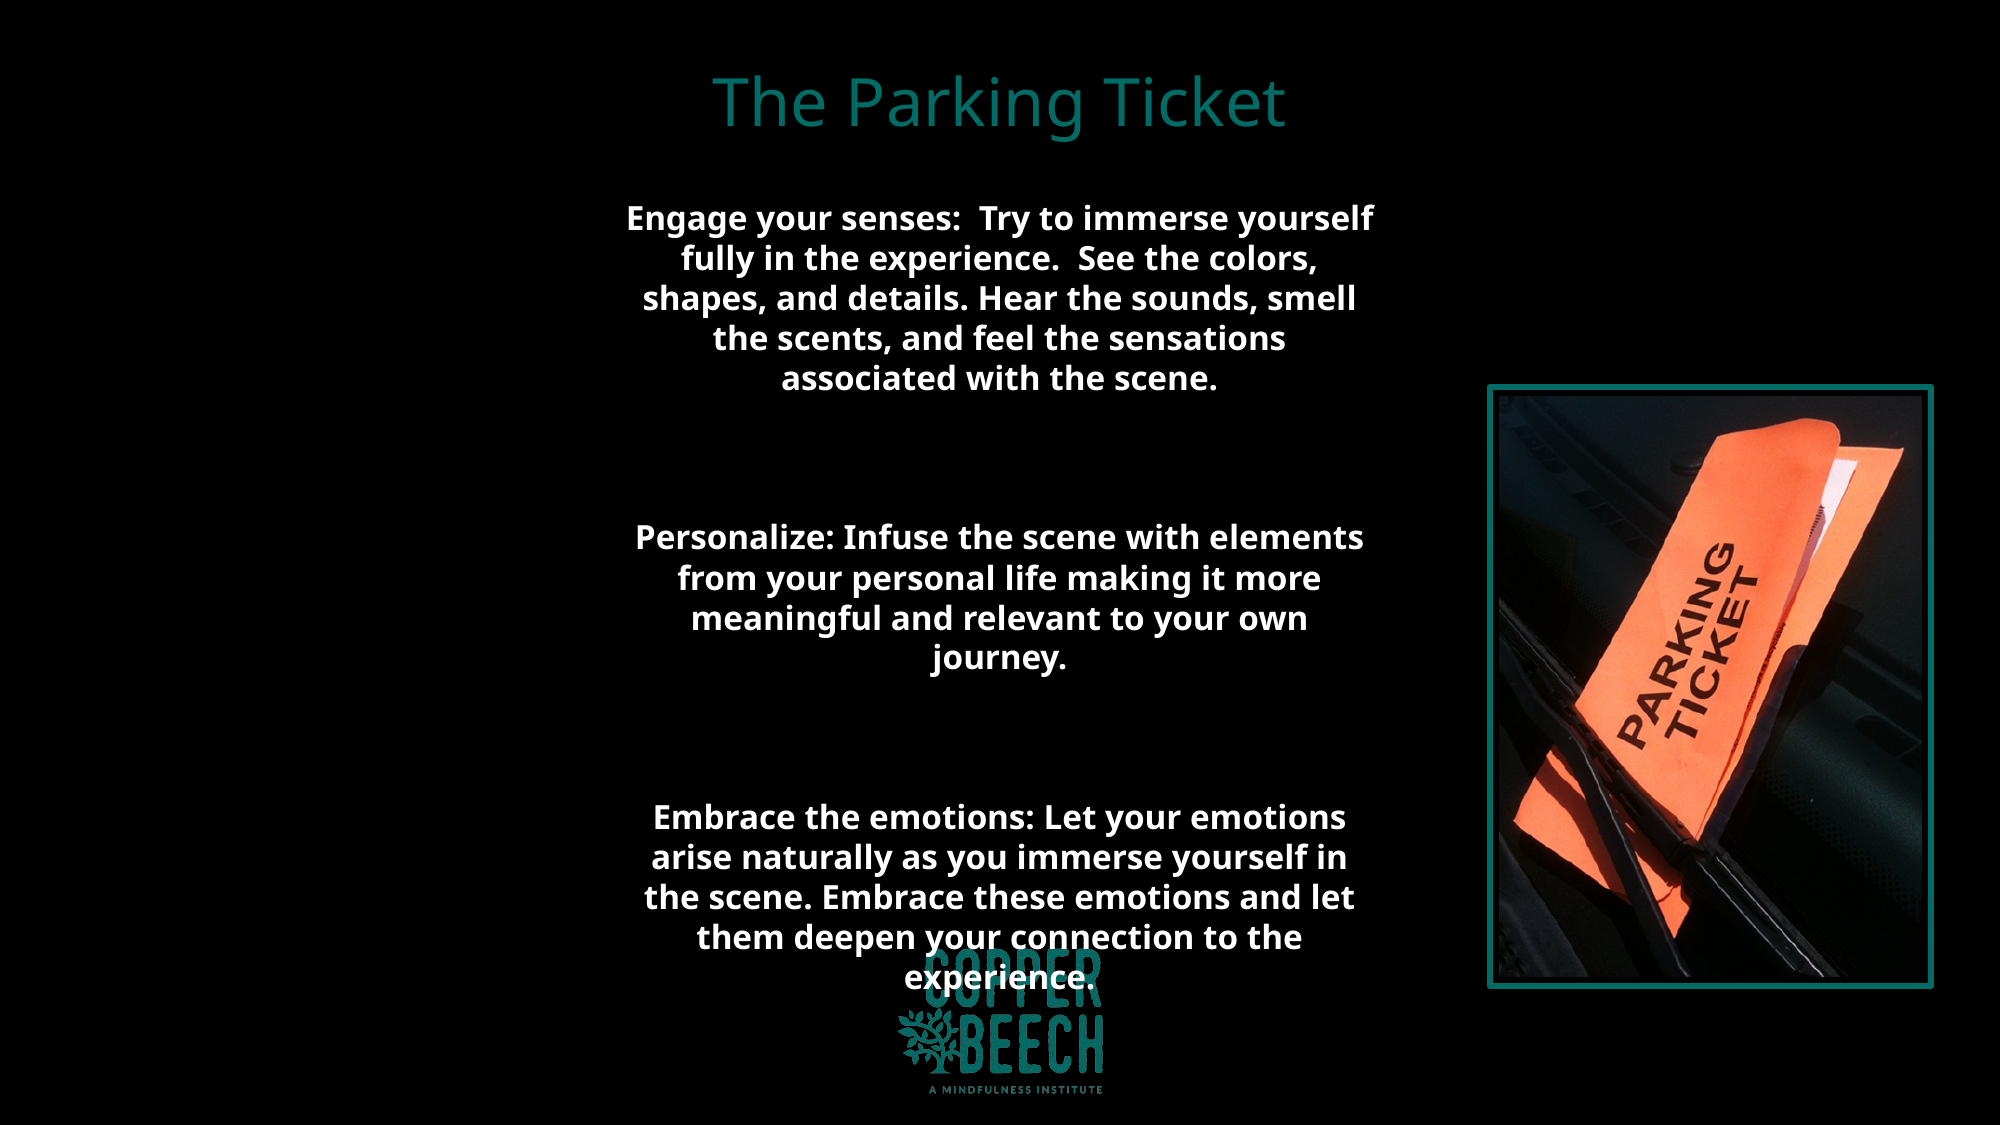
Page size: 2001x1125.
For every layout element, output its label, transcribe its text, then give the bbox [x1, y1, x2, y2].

text_box Engage your senses: Try to immerse yourself fully in the experience. See the colors, shapes, and details. Hear the sounds, smell the scents, and feel the sensations associated with the scene. Personalize: Infuse the scene with elements from your personal life making it more meaningful and relevant to your own journey. Embrace the emotions: Let your emotions arise naturally as you immerse yourself in the scene. Embrace these emotions and let them deepen your connection to the experience. [607, 190, 1393, 1054]
picture [1492, 389, 1929, 984]
text_box The Parking Ticket [366, 35, 1634, 156]
picture [893, 942, 1107, 1101]
